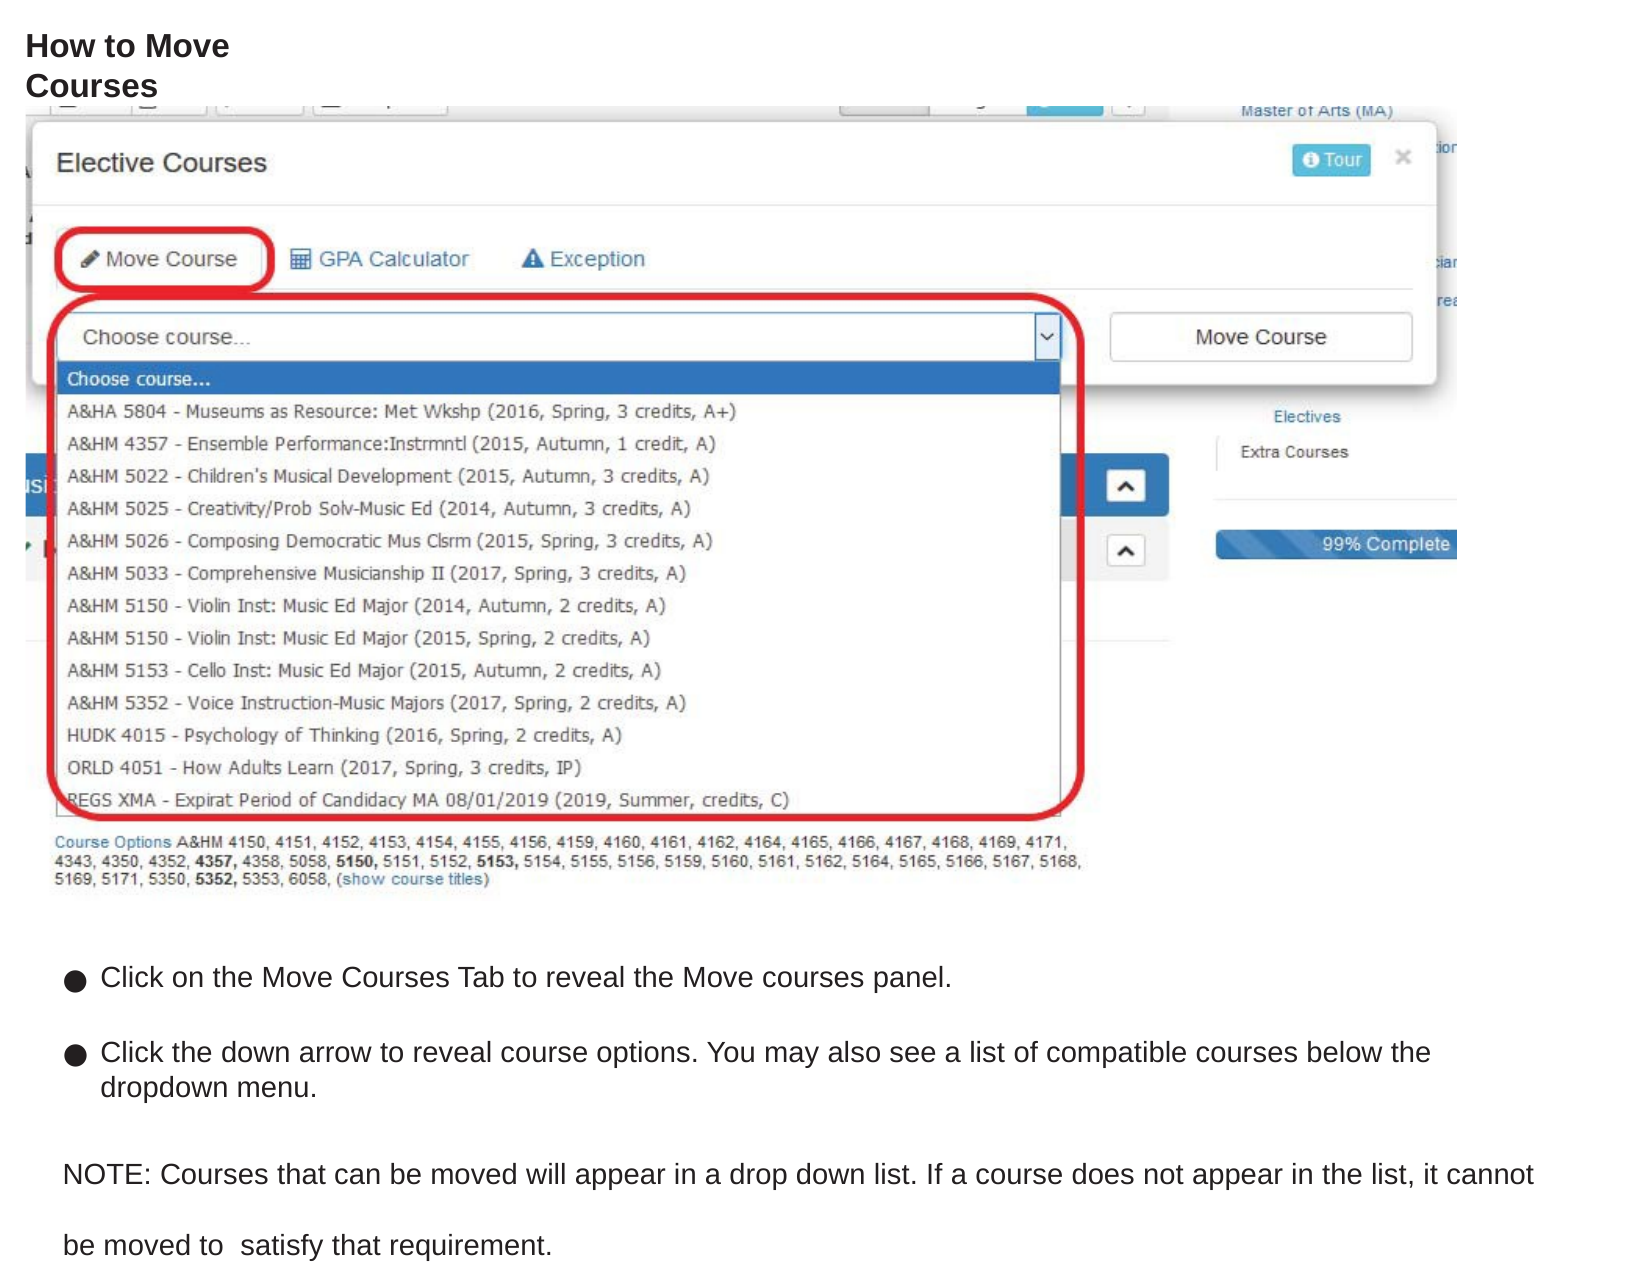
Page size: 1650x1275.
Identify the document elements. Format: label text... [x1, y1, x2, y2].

text_box Click on the Move Courses Tab to reveal the Move courses panel. Click the down arrow to reveal course options. You may also see a list of compatible courses below the dropdown menu. NOTE: Courses that can be moved will appear in a drop down list. If a course does not appear in the list, it cannot be moved to satisfy that requirement. [60, 956, 1560, 1262]
text_box [25, 106, 1457, 901]
text_box How to Move Courses [23, 21, 332, 104]
